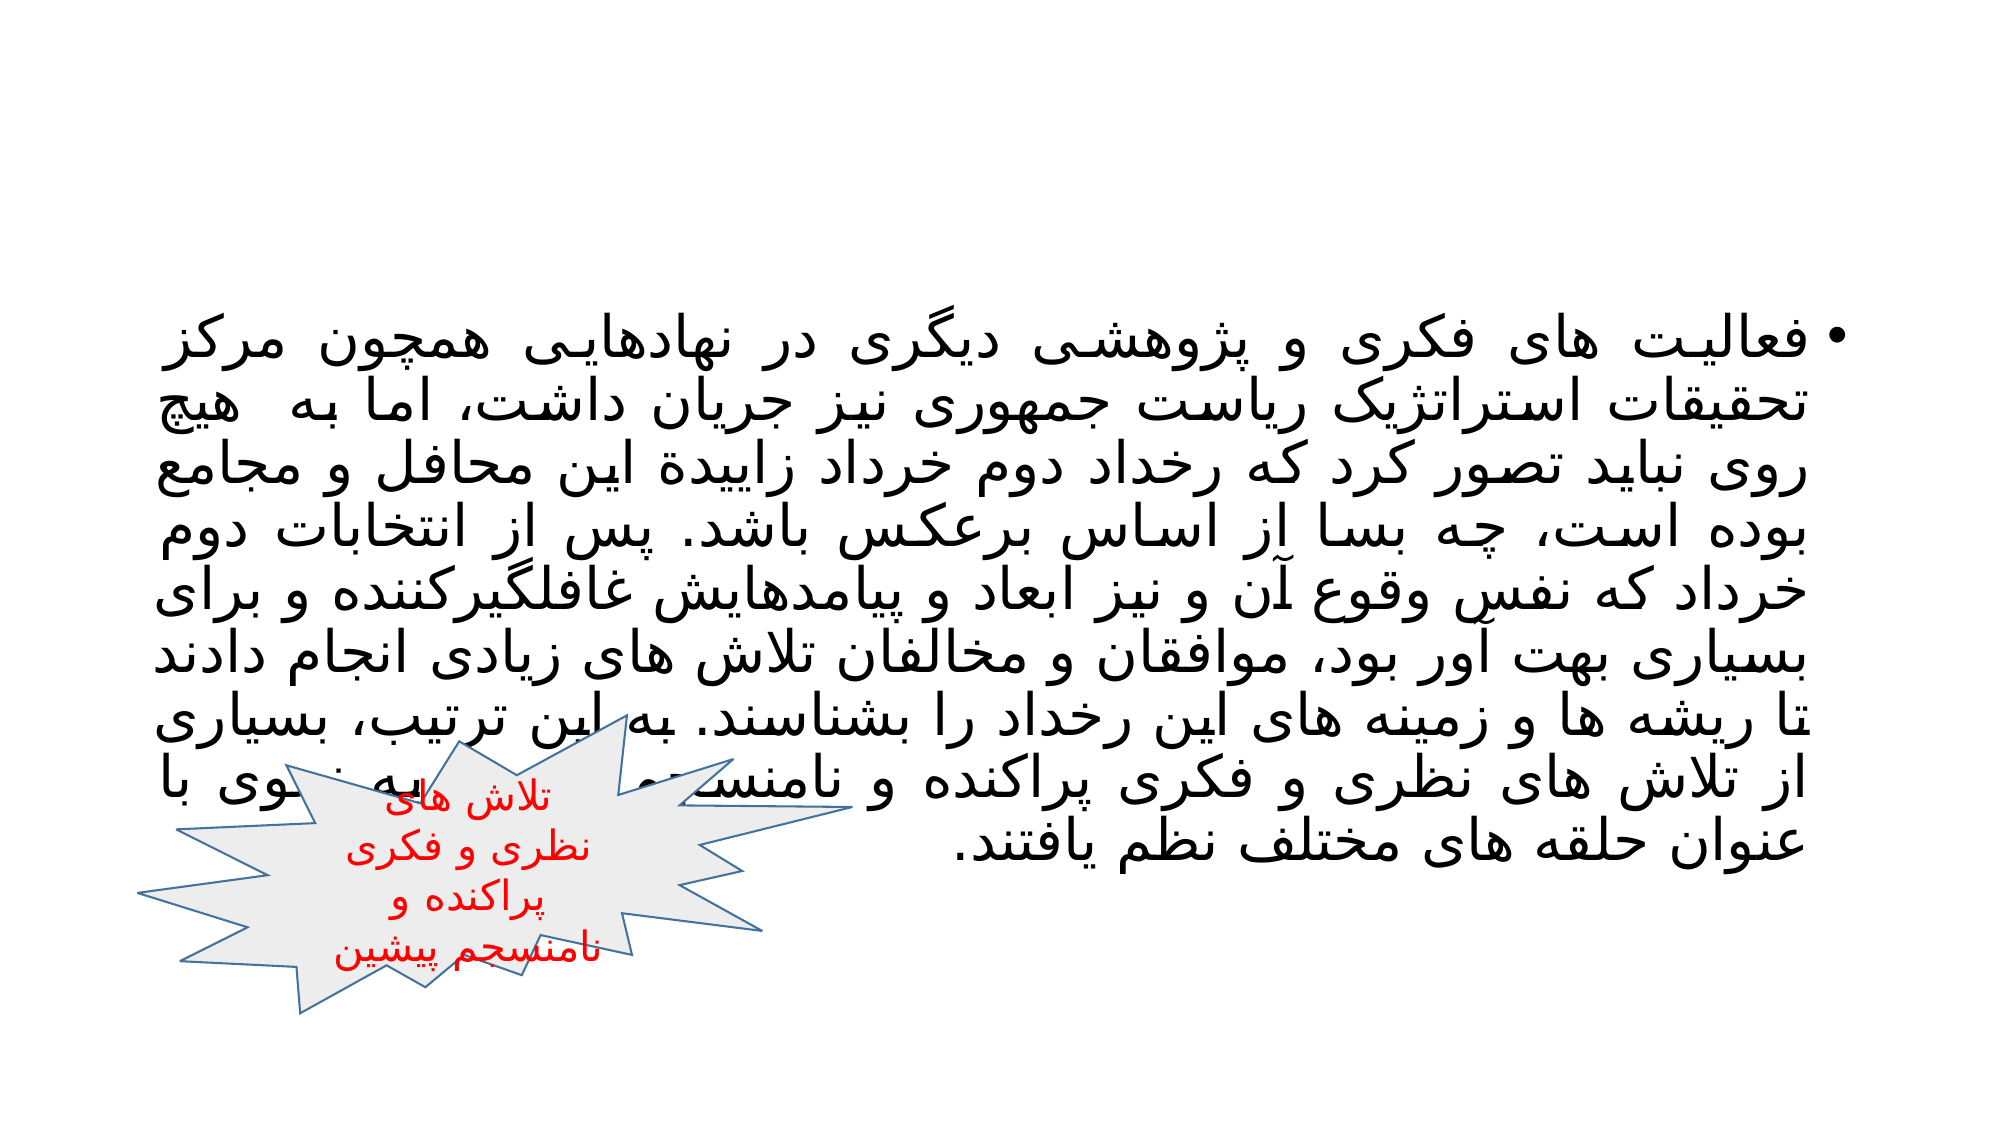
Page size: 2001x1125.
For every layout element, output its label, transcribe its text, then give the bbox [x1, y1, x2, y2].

list فعالیت های فکری و پژوهشی دیگری در نهادهایی همچون مرکز تحقیقات استراتژیک ریاست جمهوری نیز جریان داشت، اما به هیچ روی نباید تصور کرد که رخداد دوم خرداد زاییدة این محافل و مجامع بوده است، چه بسا از اساس برعکس باشد. پس از انتخابات دوم خرداد که نفس وقوع آن و نیز ابعاد و پیامدهایش غافلگیرکننده و برای بسیاری بهت آور بود، موافقان و مخالفان تلاش های زیادی انجام دادند تا ریشه ها و زمینه های این رخداد را بشناسند. به این ترتیب، بسیاری از تلاش های نظری و فکری پراکنده و نامنسجم پیشین به نحوی با عنوان حلقه های مختلف نظم یافتند. [137, 299, 1863, 1014]
text_box تلاش های نظری و فکری پراکنده و نامنسجم پیشین [137, 713, 853, 1015]
